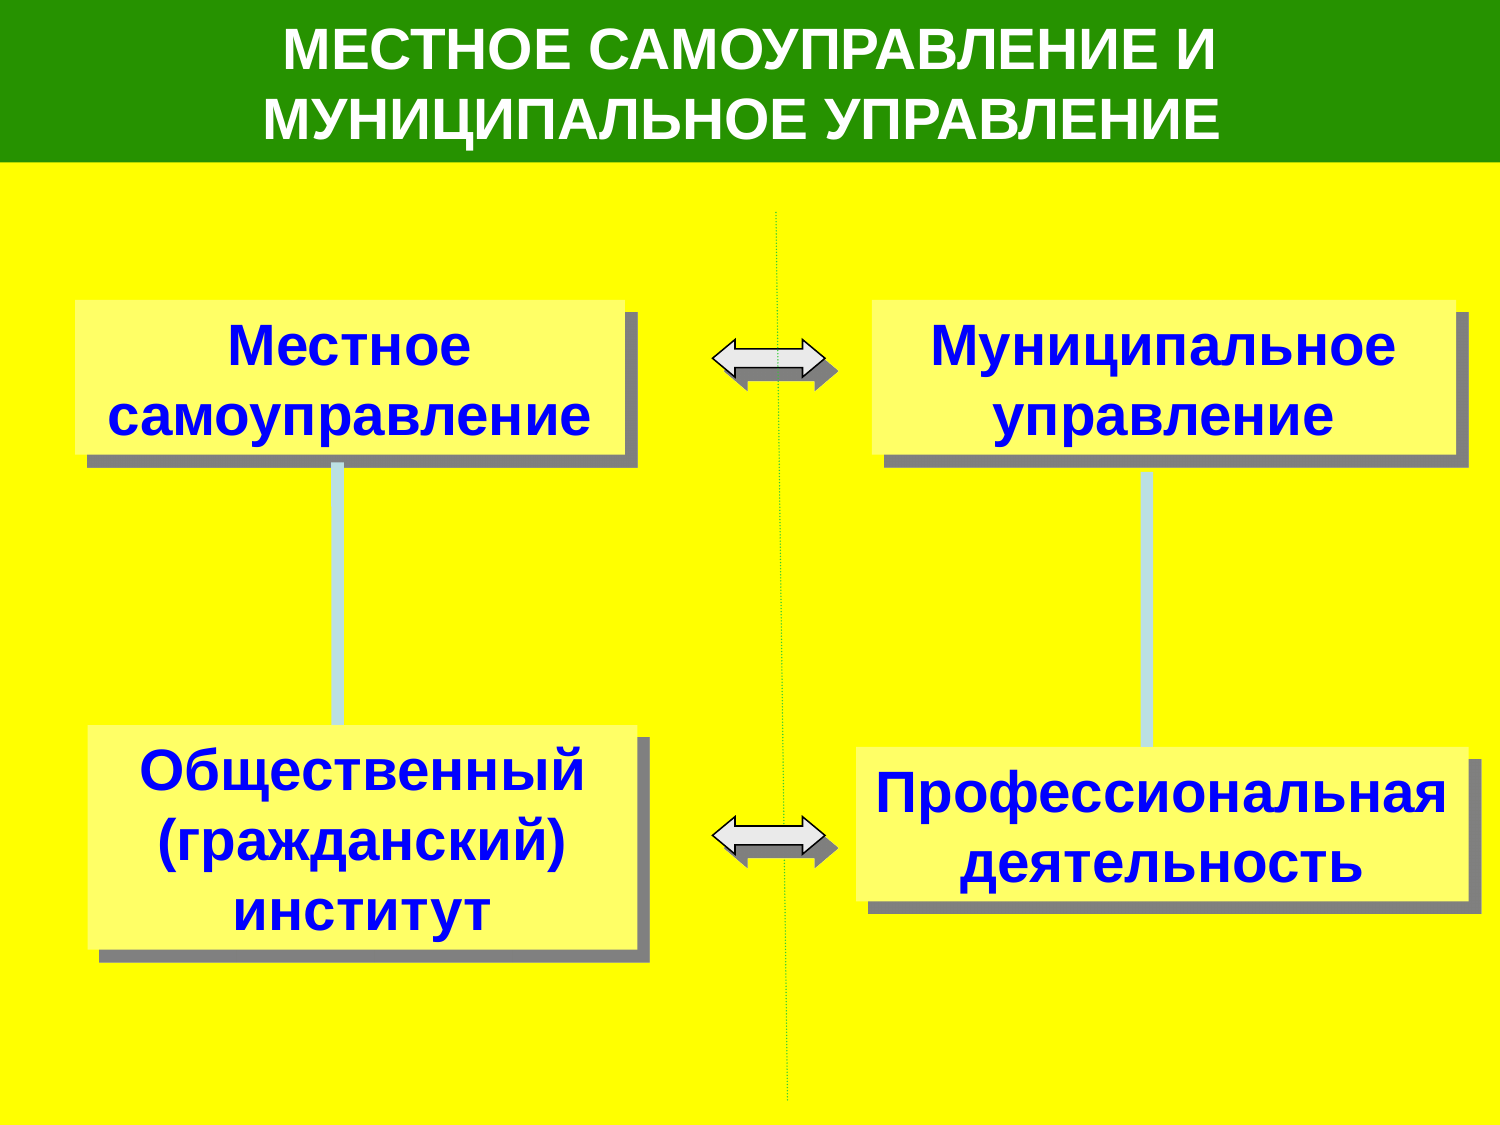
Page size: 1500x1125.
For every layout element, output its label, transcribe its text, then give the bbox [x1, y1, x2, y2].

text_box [712, 299, 1457, 456]
text_box Местное самоуправление [75, 299, 625, 455]
text_box МЕСТНОЕ САМОУПРАВЛЕНИЕ И МУНИЦИПАЛЬНОЕ УПРАВЛЕНИЕ [0, 0, 1500, 163]
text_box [87, 462, 638, 951]
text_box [712, 471, 1469, 903]
